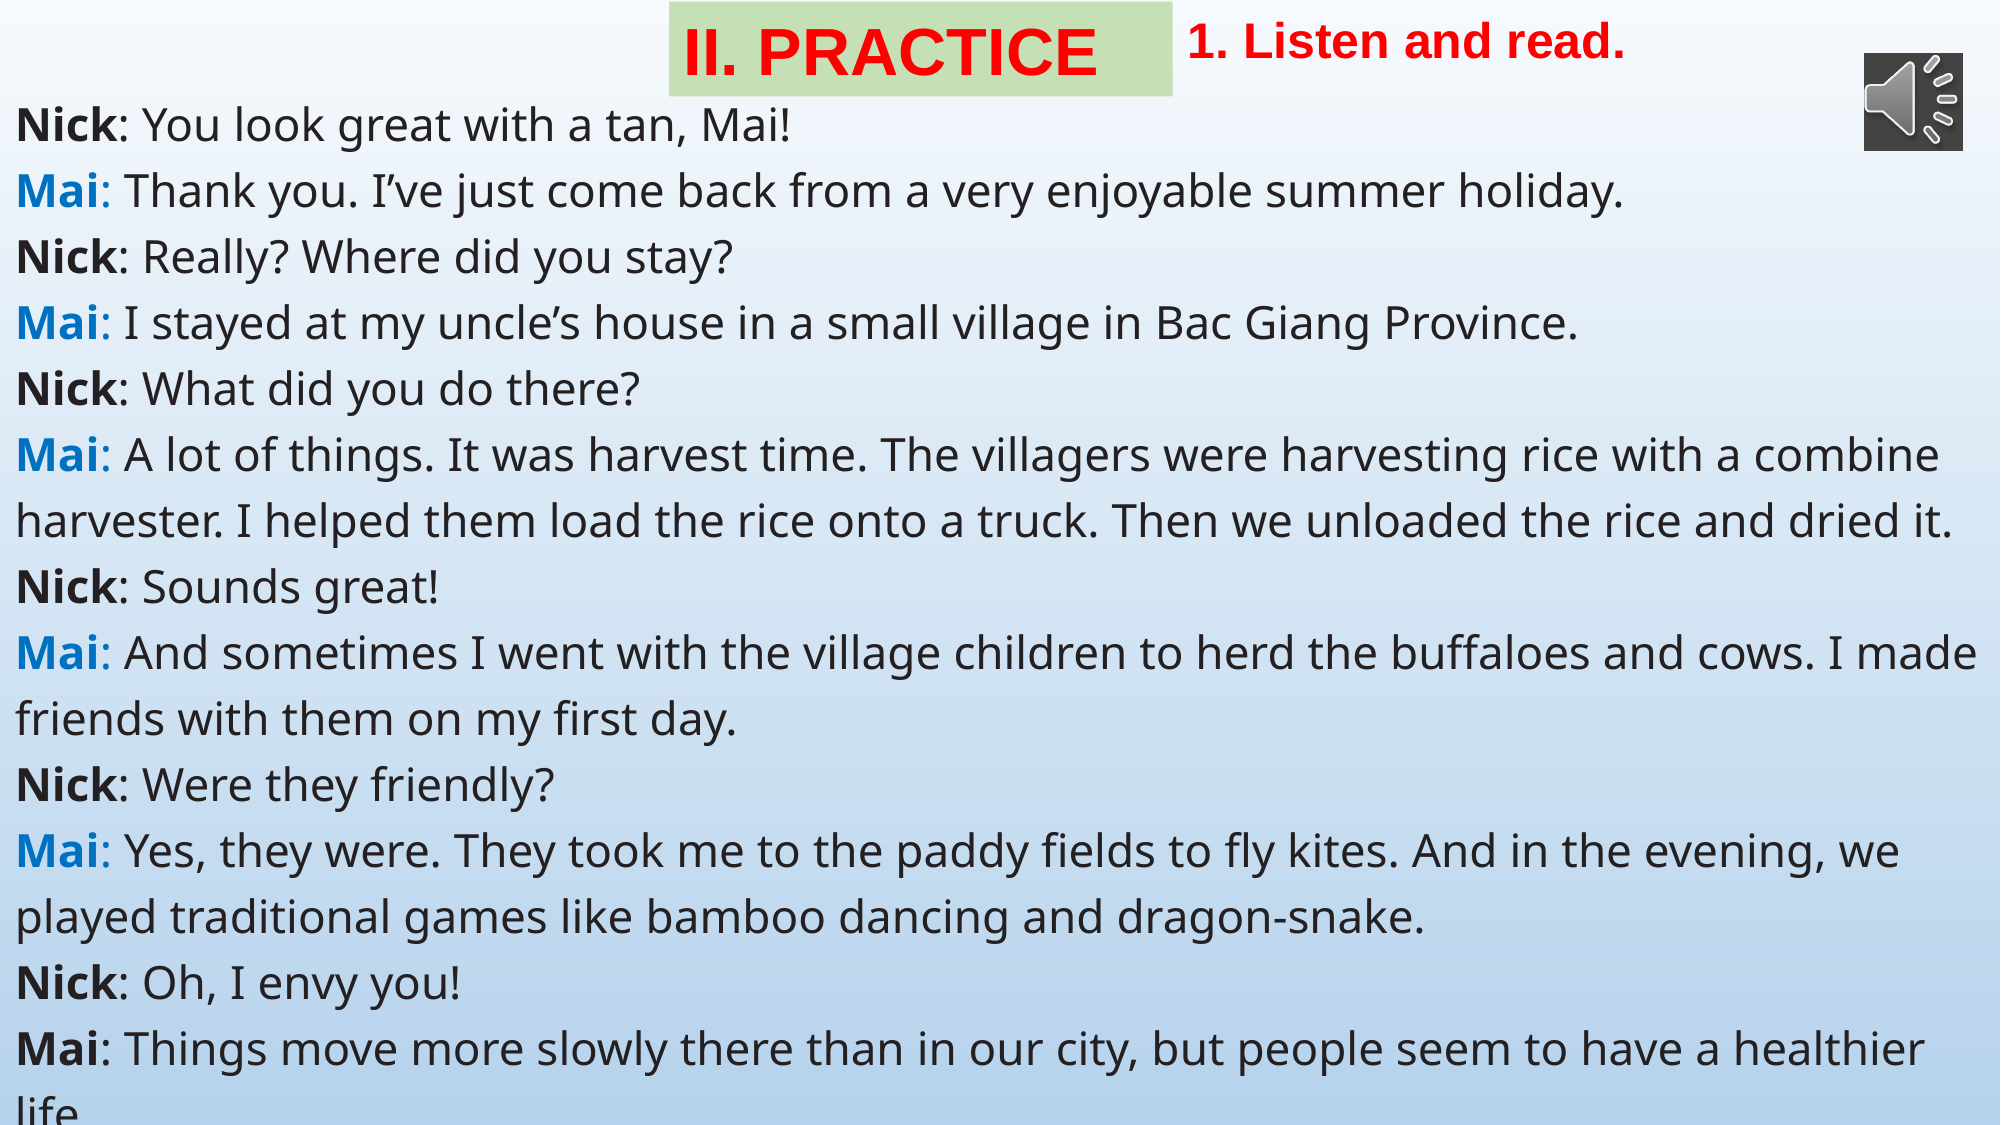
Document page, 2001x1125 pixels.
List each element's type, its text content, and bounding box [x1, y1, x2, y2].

text_box 1. Listen and read. [1173, 1, 1697, 77]
picture [1863, 51, 1964, 152]
text_box Nick: You look great with a tan, Mai! Mai: Thank you. I’ve just come back from a very enjoyable summer holiday. Nick: Really? Where did you stay? Mai: I stayed at my uncle’s house in a small village in Bac Giang Province. Nick: What did you do there? Mai: A lot of things. It was harvest time. The villagers were harvesting rice with a combine harvester. I helped them load the rice onto a truck. Then we unloaded the rice and dried it. Nick: Sounds great! Mai: And sometimes I went with the village children to herd the buffaloes and cows. I made friends with them on my first day. Nick: Were they friendly? Mai: Yes, they were. They took me to the paddy fields to fly kites. And in the evening, we played traditional games like bamboo dancing and dragon-snake. Nick: Oh, I envy you! Mai: Things move more slowly there than in our city, but people seem to have a healthier life. [0, 77, 2000, 1125]
text_box II. PRACTICE [669, 1, 1173, 77]
